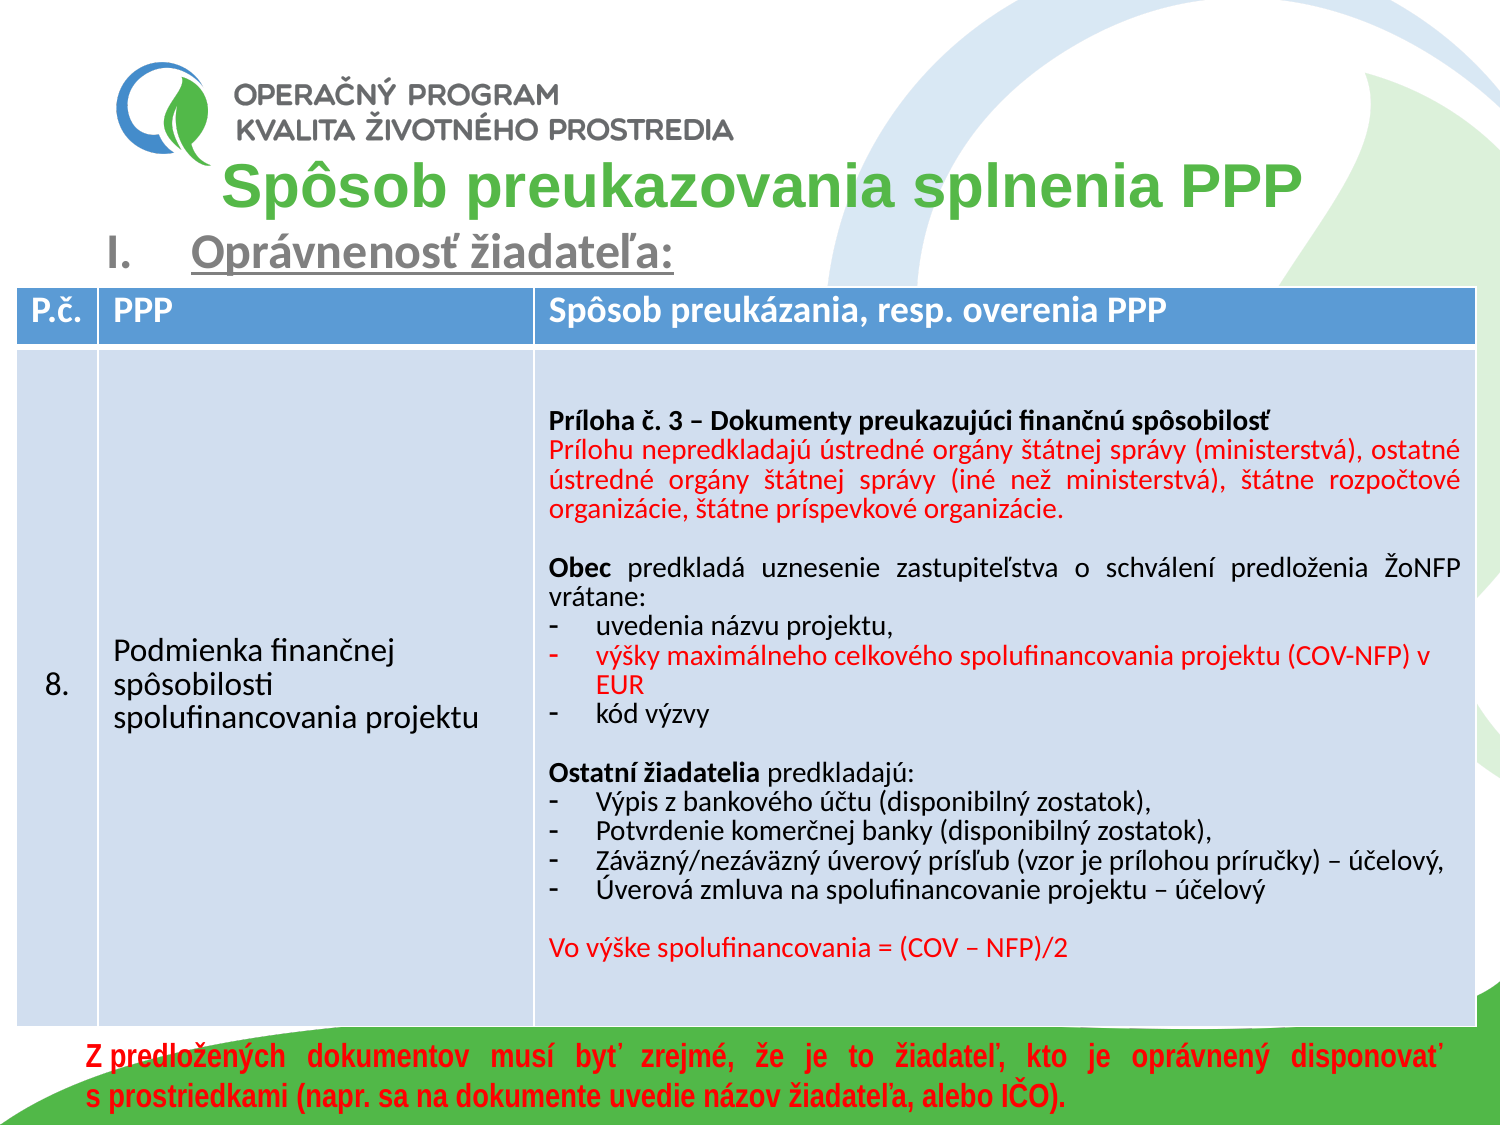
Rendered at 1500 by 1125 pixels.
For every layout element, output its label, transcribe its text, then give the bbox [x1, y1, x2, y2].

table_cell 8. [17, 350, 97, 1026]
table_header P.č. [17, 288, 97, 344]
text_box Oprávnenosť žiadateľa: [91, 211, 1372, 286]
table_header PPP [99, 288, 533, 344]
picture [0, 0, 1500, 1125]
table_header Spôsob preukázania, resp. overenia PPP [535, 288, 1475, 344]
title Spôsob preukazovania splnenia PPP [91, 146, 1435, 229]
text_box Z predložených dokumentov musí byť zrejmé, že je to žiadateľ, kto je oprávnený disponovať s prostriedkami (napr. sa na dokumente uvedie názov žiadateľa, alebo IČO). [70, 1026, 1456, 1122]
table_cell Príloha č. 3 – Dokumenty preukazujúci finančnú spôsobilosť Prílohu nepredkladajú ústredné orgány štátnej správy (ministerstvá), ostatné ústredné orgány štátnej správy (iné než ministerstvá), štátne rozpočtové organizácie, štátne príspevkové organizácie. Obec predkladá uznesenie zastupiteľstva o schválení predloženia ŽoNFP vrátane: uvedenia názvu projektu, výšky maximálneho celkového spolufinancovania projektu (COV-NFP) v EUR kód výzvy Ostatní žiadatelia predkladajú: Výpis z bankového účtu (disponibilný zostatok), Potvrdenie komerčnej banky (disponibilný zostatok), Záväzný/nezáväzný úverový prísľub (vzor je prílohou príručky) – účelový, Úverová zmluva na spolufinancovanie projektu – účelový Vo výške spolufinancovania = (COV – NFP)/2 [535, 350, 1475, 1026]
table_cell Podmienka finančnej spôsobilosti spolufinancovania projektu [99, 350, 533, 1026]
